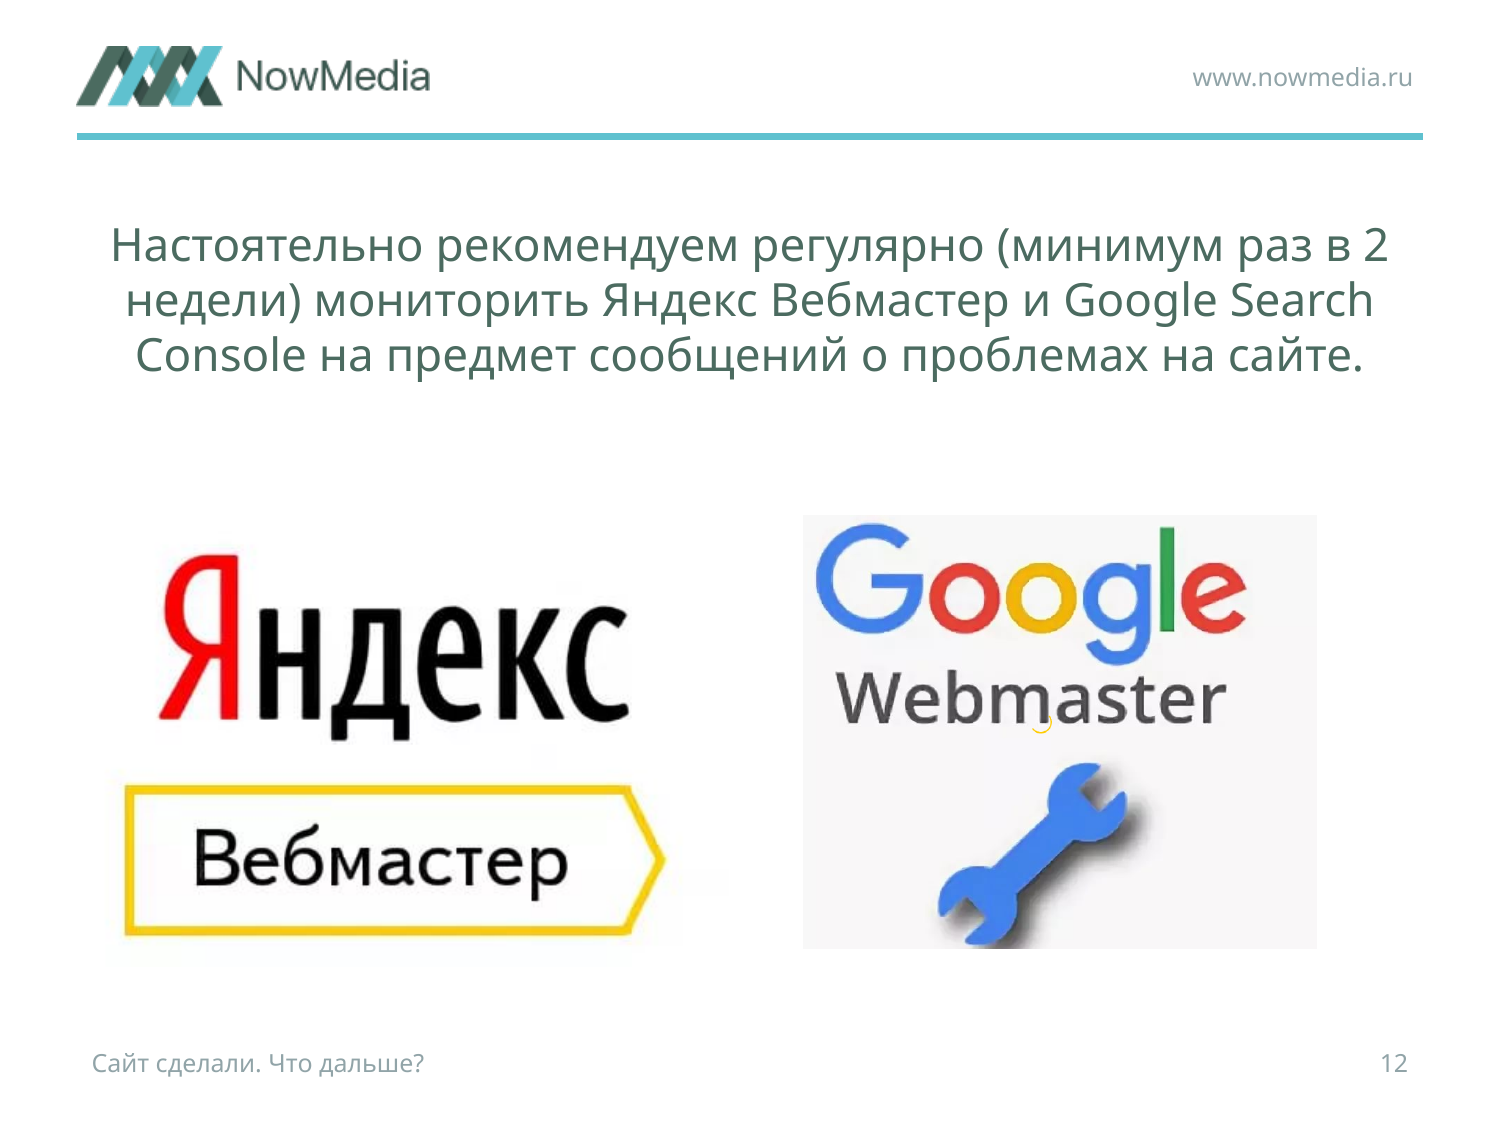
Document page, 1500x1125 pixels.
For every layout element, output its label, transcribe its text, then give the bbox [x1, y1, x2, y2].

slide_number 12 [1303, 1035, 1424, 1095]
picture [76, 46, 430, 107]
slide_number www.nowmedia.ru [692, 46, 1429, 107]
picture [64, 514, 730, 967]
list Настоятельно рекомендуем регулярно (минимум раз в 2 недели) мониторить Яндекс Вебмастер и Google Search Console на предмет сообщений о проблемах на сайте. [75, 208, 1425, 1005]
footer Сайт сделали. Что дальше? [76, 1035, 1270, 1094]
picture [803, 514, 1317, 949]
